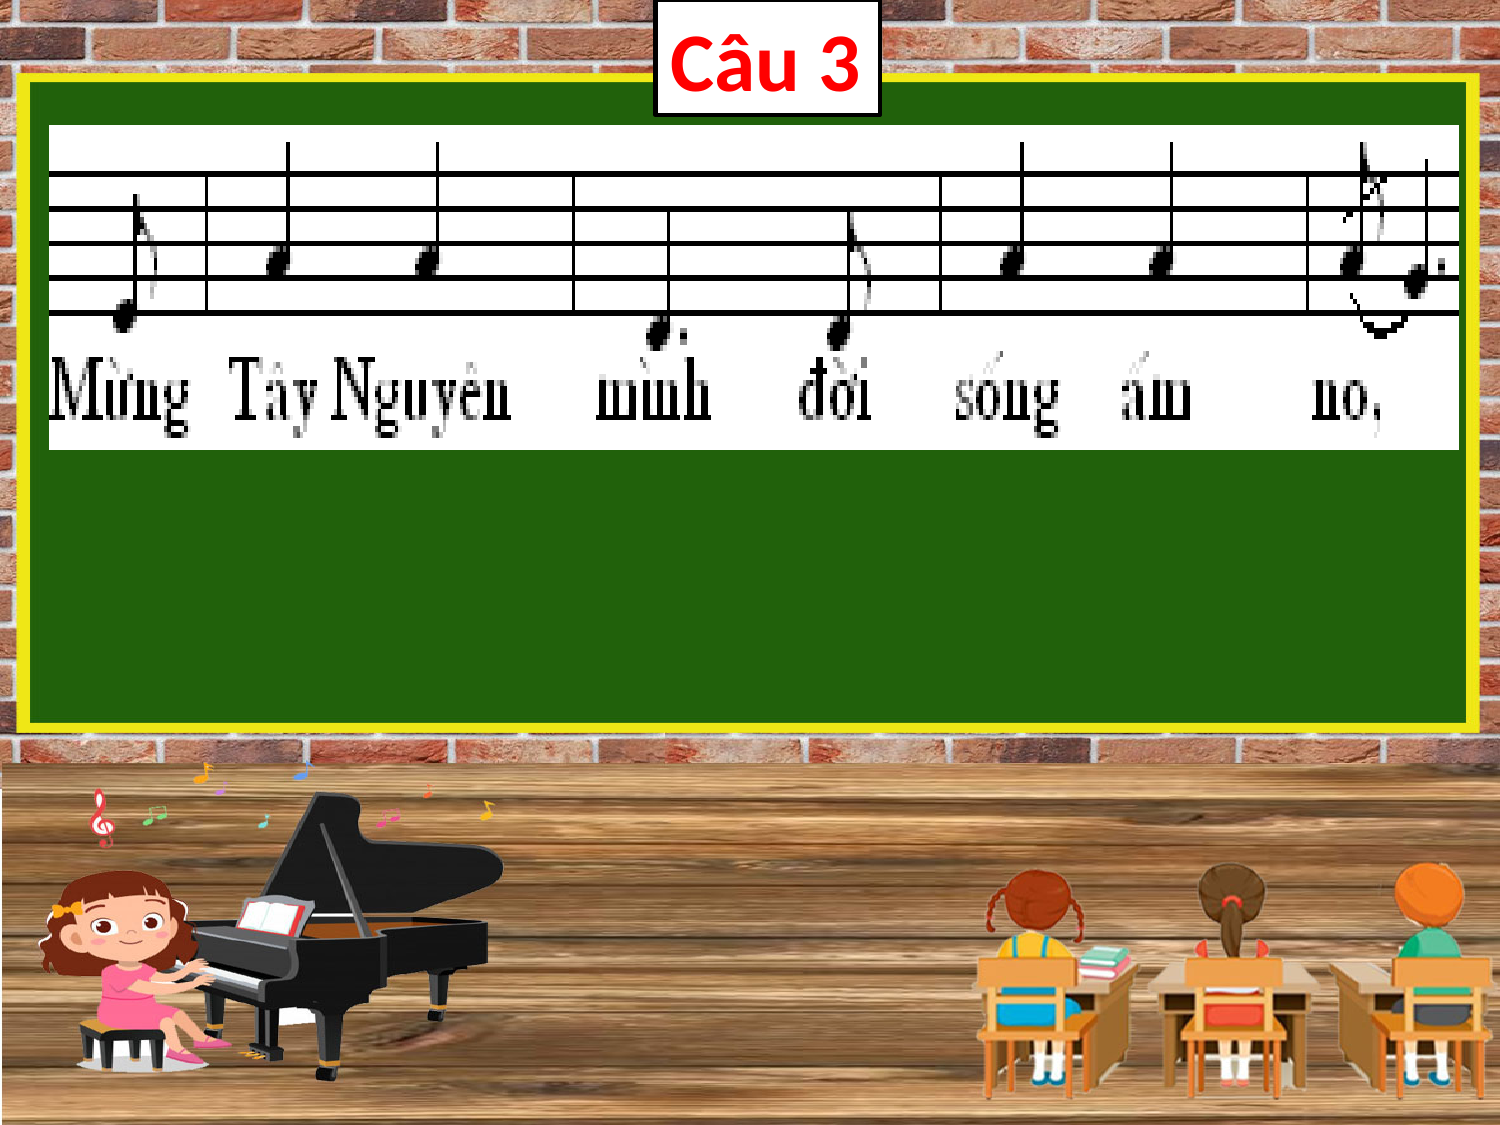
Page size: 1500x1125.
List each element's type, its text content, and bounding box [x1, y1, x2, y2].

picture [0, 0, 1500, 1125]
text_box Câu 3 [653, 0, 882, 117]
